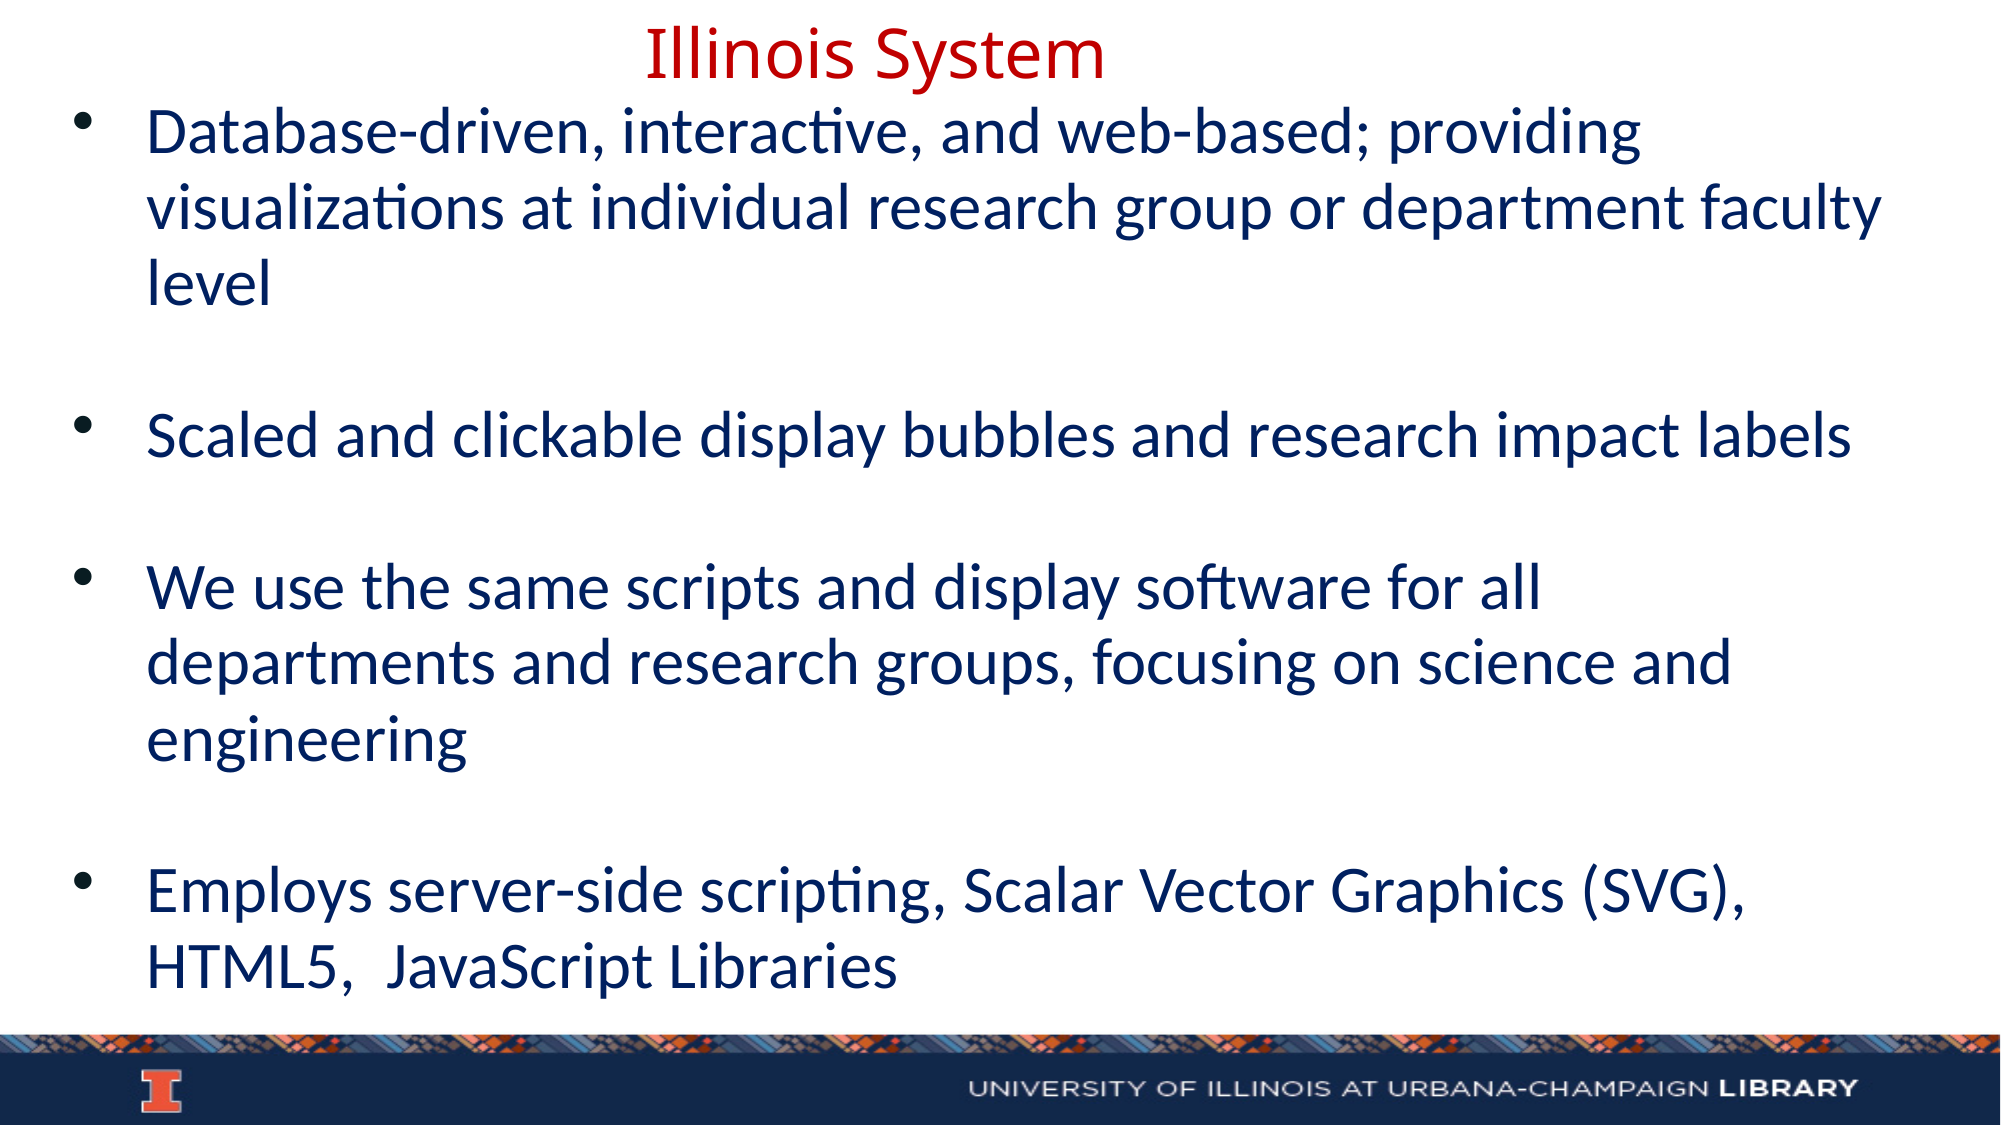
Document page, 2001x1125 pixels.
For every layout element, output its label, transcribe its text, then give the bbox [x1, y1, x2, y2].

picture [0, 0, 2001, 1125]
text_box Database-driven, interactive, and web-based; providing visualizations at individual research group or department faculty level Scaled and clickable display bubbles and research impact labels We use the same scripts and display software for all departments and research groups, focusing on science and engineering Employs server-side scripting, Scalar Vector Graphics (SVG), HTML5, JavaScript Libraries [51, 85, 1917, 1009]
title Illinois System [122, 0, 1632, 85]
